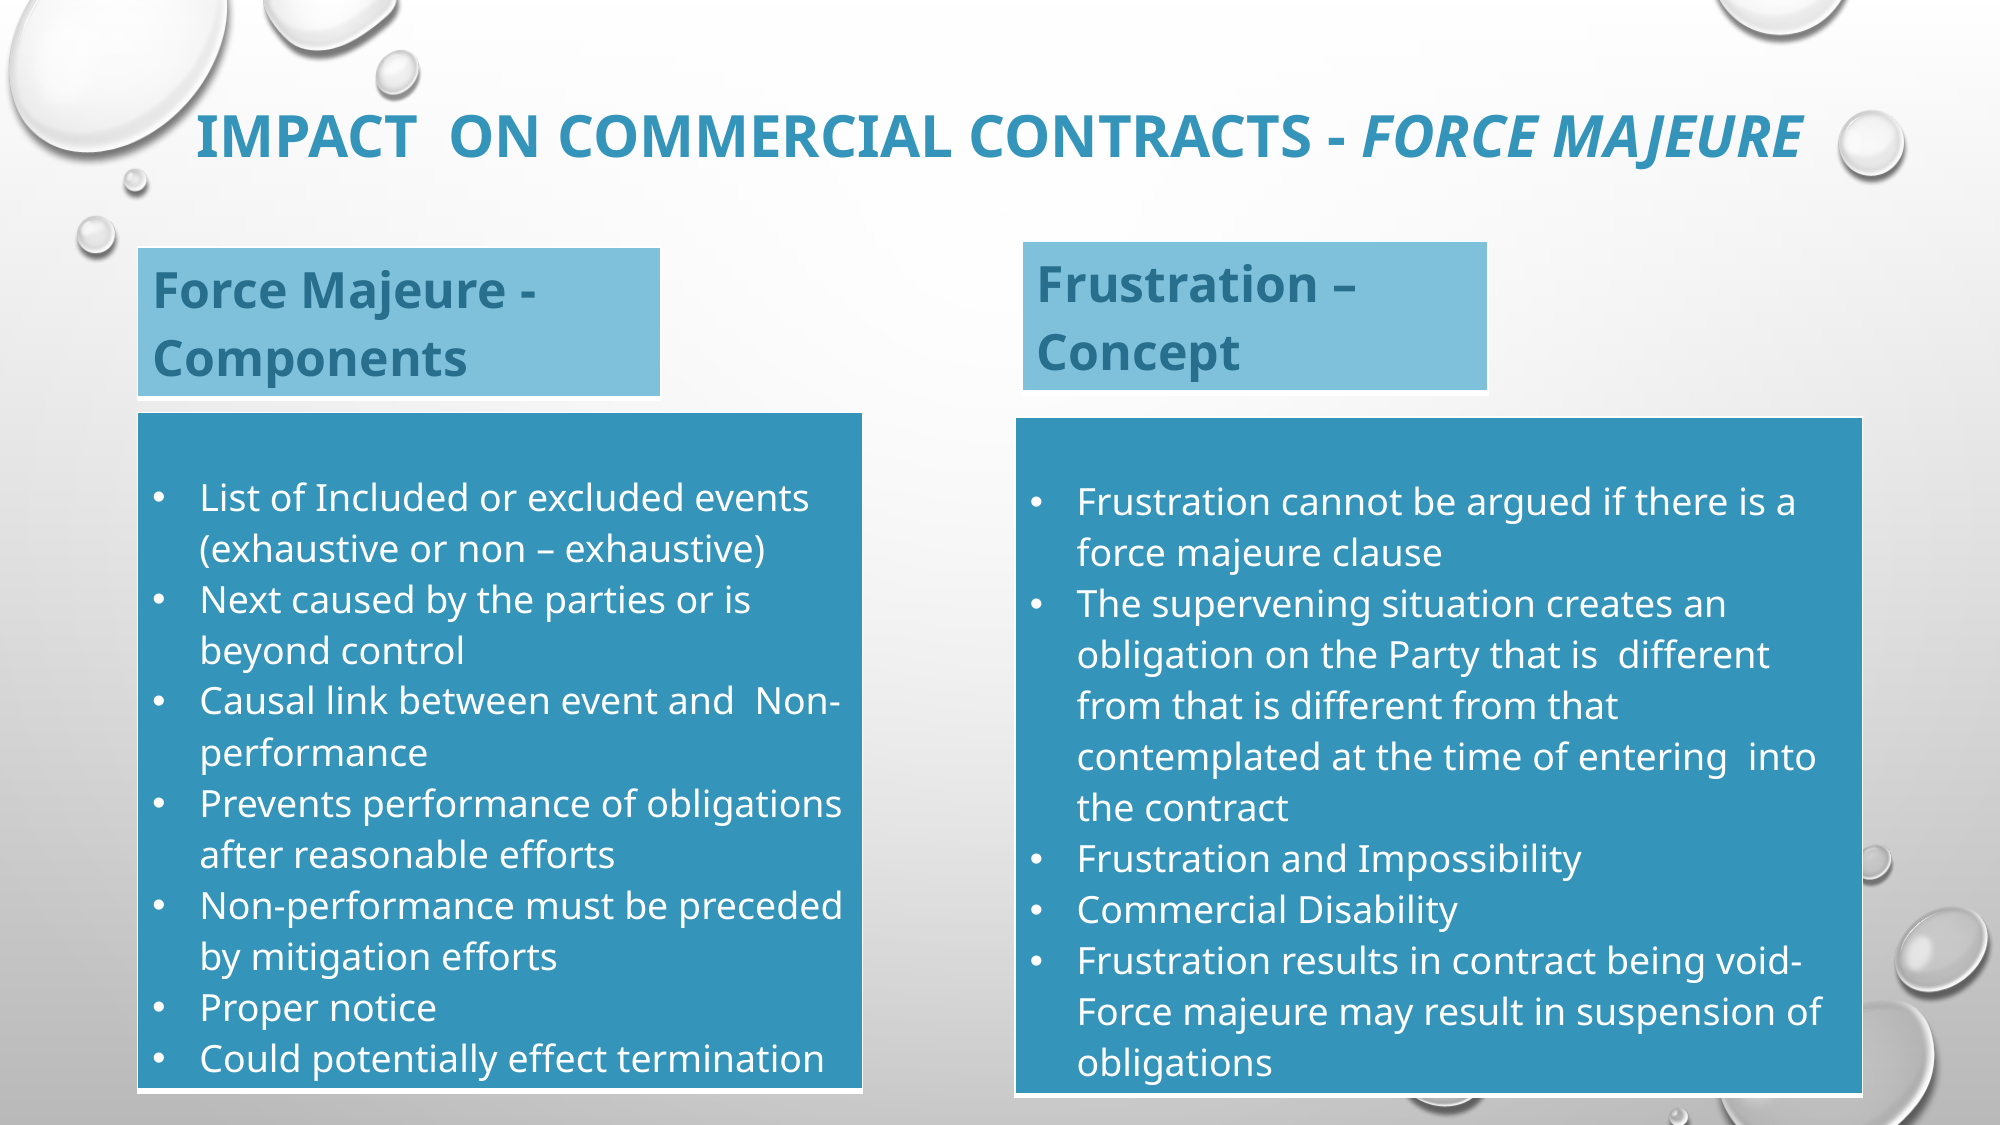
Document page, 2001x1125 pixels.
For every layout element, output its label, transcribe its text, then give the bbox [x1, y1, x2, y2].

picture [0, 0, 2000, 1125]
table_header List of Included or excluded events (exhaustive or non – exhaustive) Next caused by the parties or is beyond control Causal link between event and Non-performance Prevents performance of obligations after reasonable efforts Non-performance must be preceded by mitigation efforts Proper notice Could potentially effect termination [138, 413, 862, 1088]
table_header Force Majeure - Components [138, 248, 660, 396]
table_header Frustration – Concept [1023, 242, 1487, 390]
title Impact on Commercial Contracts - Force Majeure [137, 77, 1863, 201]
table_header Frustration cannot be argued if there is a force majeure clause The supervening situation creates an obligation on the Party that is different from that is different from that contemplated at the time of entering into the contract Frustration and Impossibility Commercial Disability Frustration results in contract being void-Force majeure may result in suspension of obligations [1016, 418, 1862, 1093]
